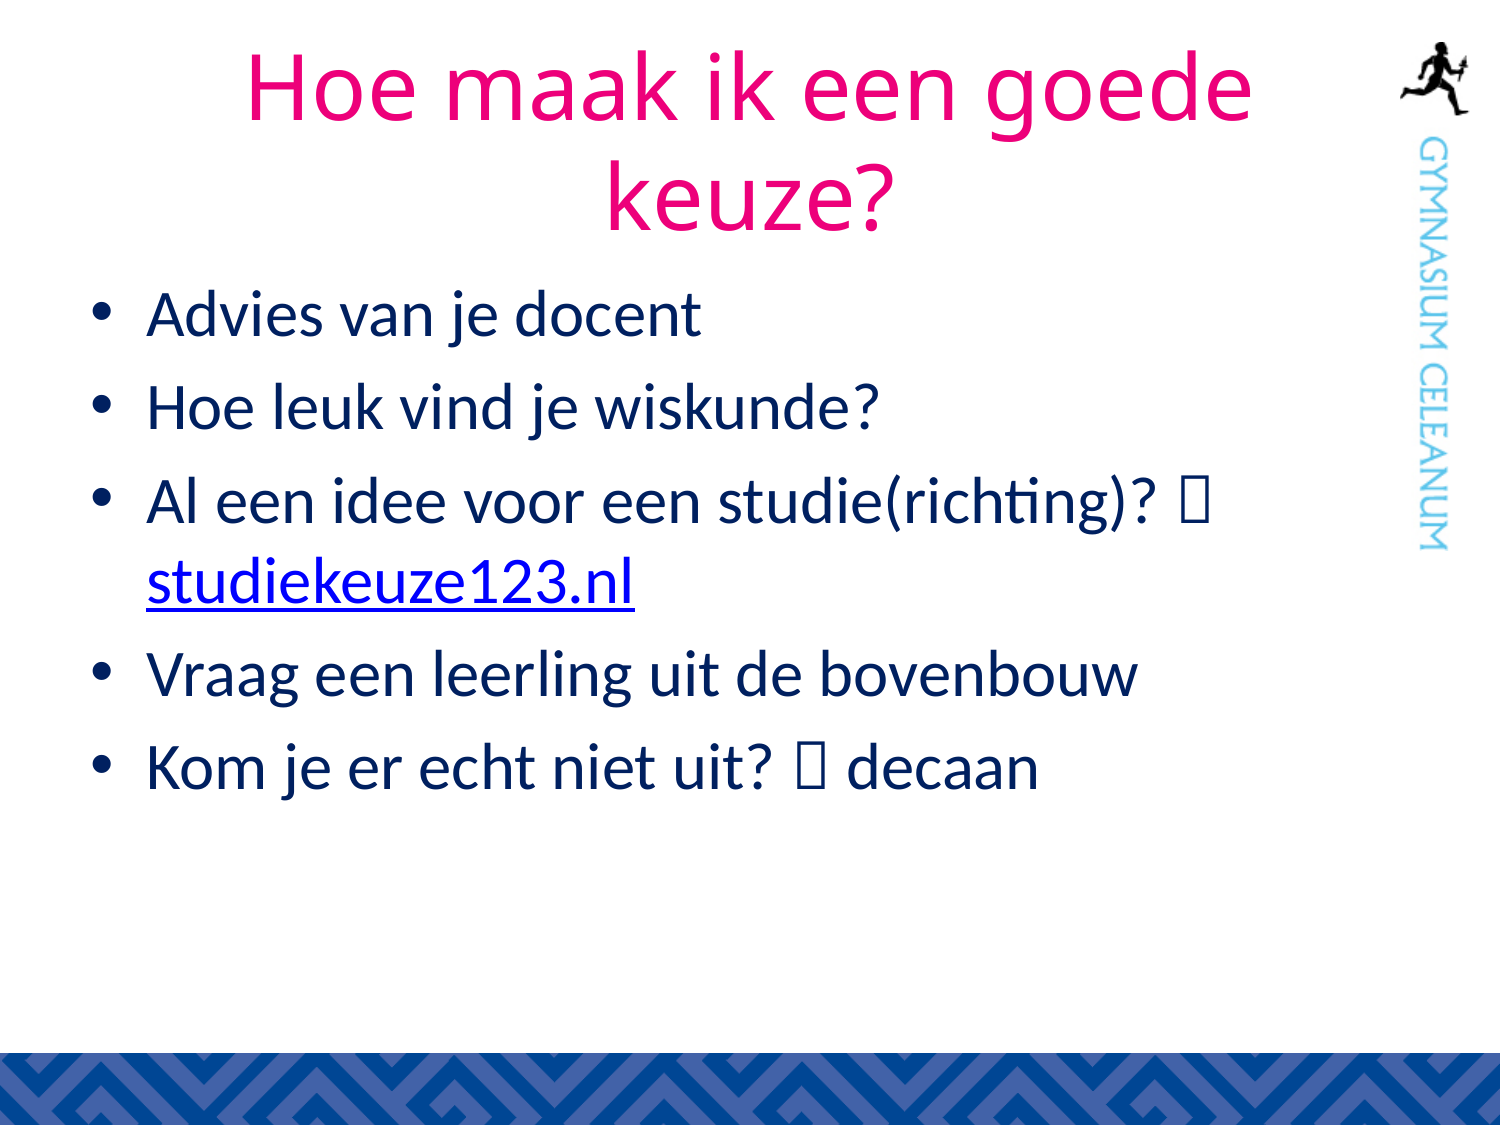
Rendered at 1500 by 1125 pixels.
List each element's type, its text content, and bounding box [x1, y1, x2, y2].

list Advies van je docent Hoe leuk vind je wiskunde? Al een idee voor een studie(richting)?  studiekeuze123.nl Vraag een leerling uit de bovenbouw Kom je er echt niet uit?  decaan [75, 262, 1425, 1005]
picture [1400, 42, 1470, 551]
picture [0, 1053, 1500, 1125]
title Hoe maak ik een goede keuze? [75, 45, 1425, 233]
